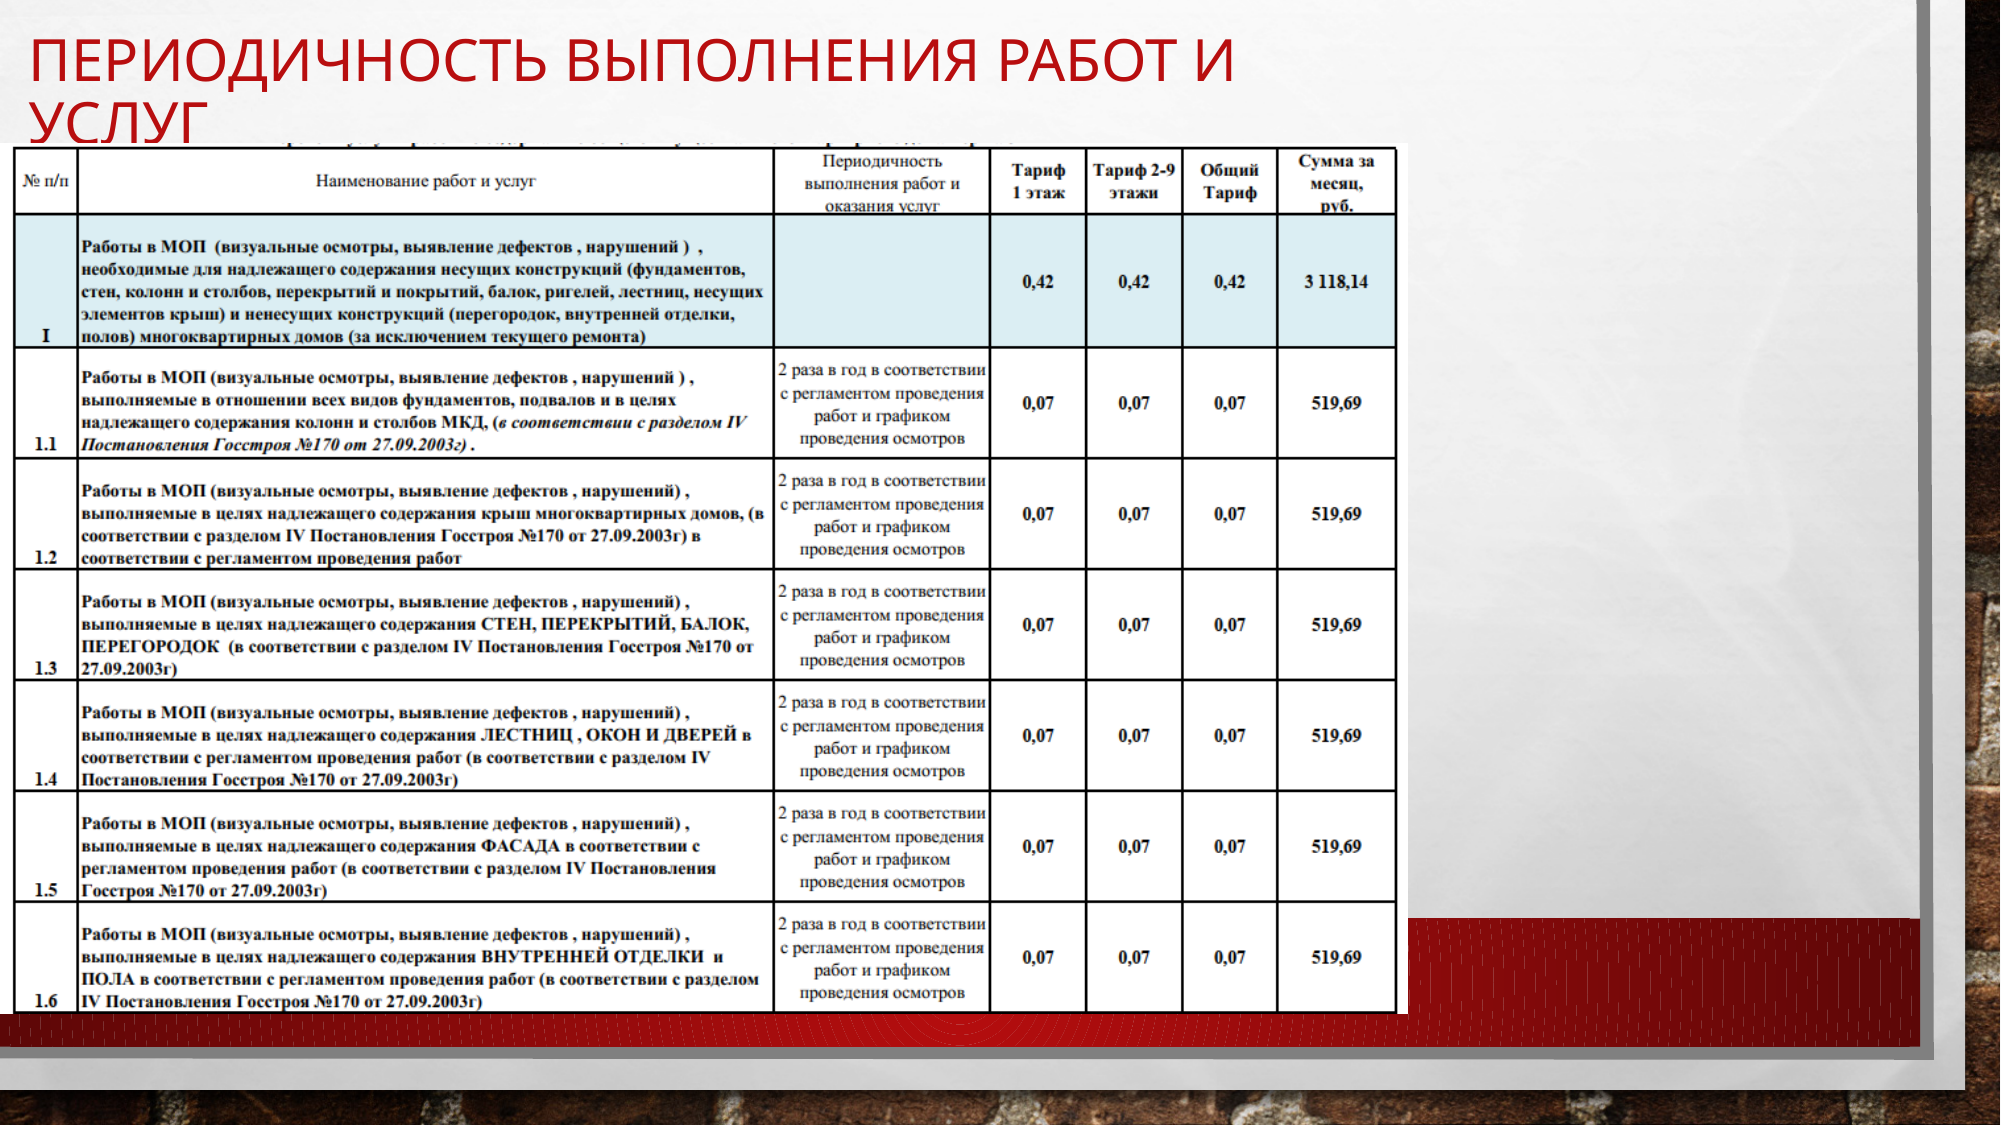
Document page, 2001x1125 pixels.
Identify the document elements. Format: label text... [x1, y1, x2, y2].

picture [0, 0, 2000, 1125]
title Периодичность выполнения работ и услуг [13, 0, 1369, 143]
picture [0, 143, 1409, 1014]
